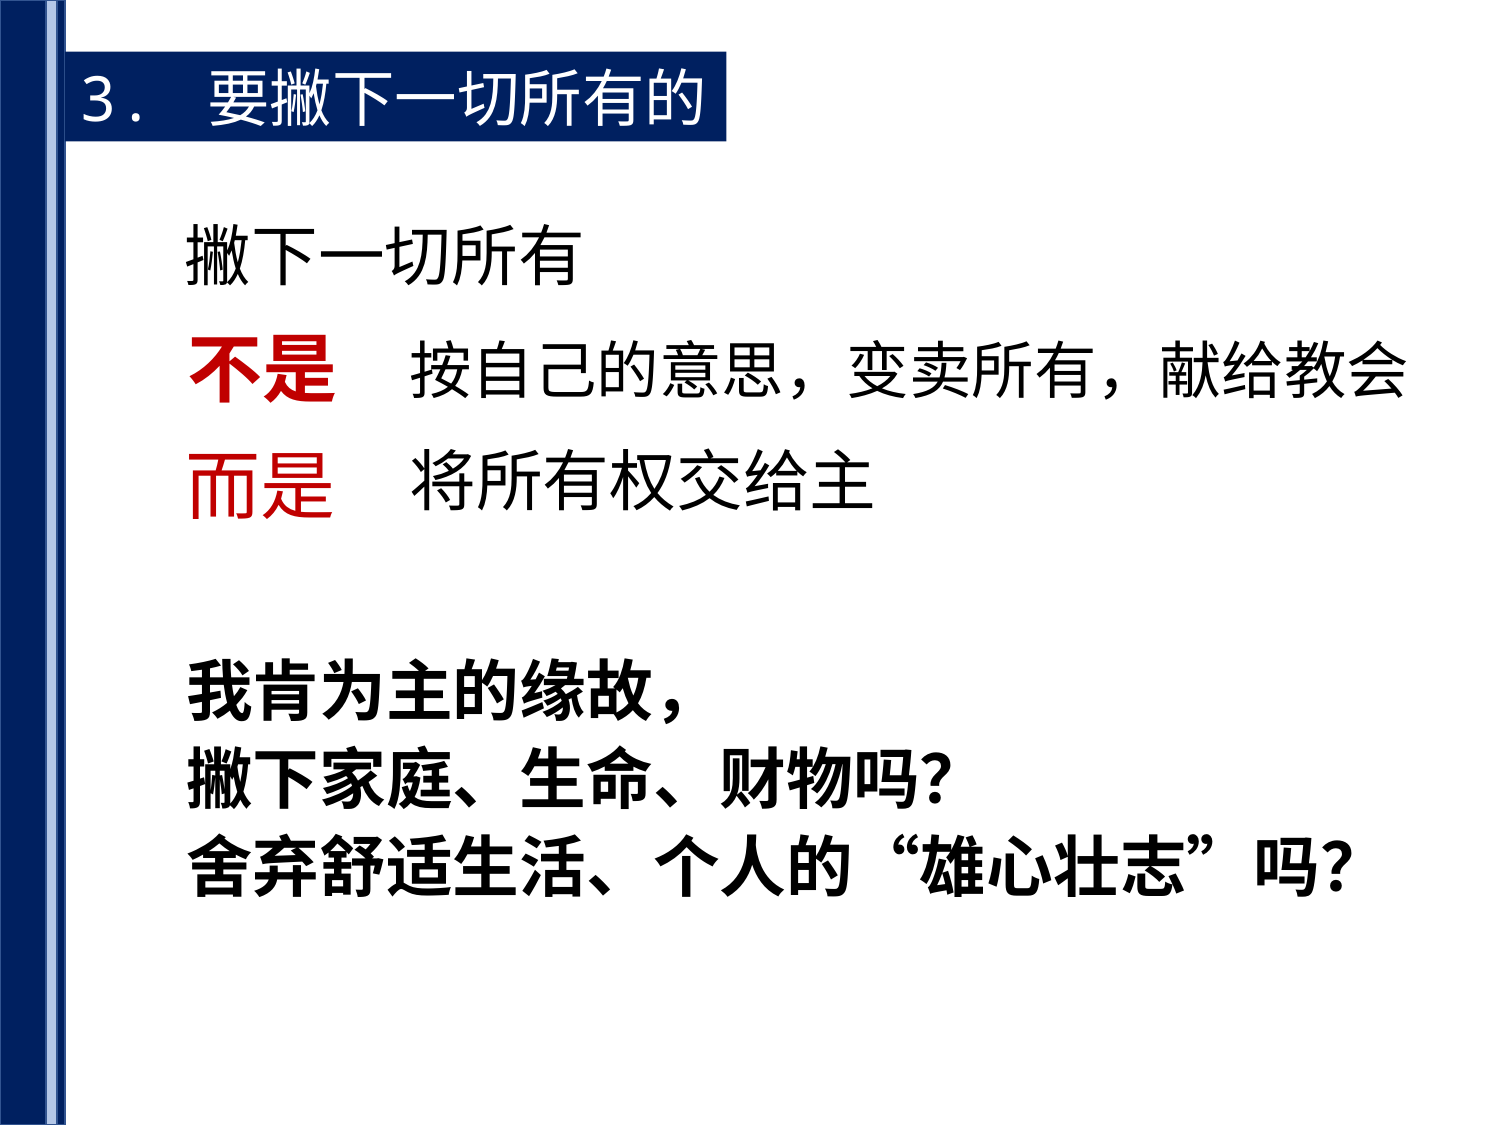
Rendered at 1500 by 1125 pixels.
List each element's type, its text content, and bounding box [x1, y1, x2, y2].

text_box 我肯为主的缘故， 撇下家庭、生命、财物吗？ 舍弃舒适生活、个人的“雄心壮志”吗？ [171, 633, 1383, 913]
text_box [0, 0, 45, 1125]
text_box 按自己的意思，变卖所有，献给教会 [394, 323, 1435, 414]
text_box [58, 0, 66, 1125]
text_box 撇下一切所有 [170, 206, 690, 302]
text_box 而是 [171, 430, 351, 536]
text_box 将所有权交给主 [394, 431, 1104, 527]
text_box 不是 [172, 314, 353, 419]
text_box [45, 0, 58, 1125]
text_box 3. 要撇下一切所有的 [64, 51, 727, 142]
